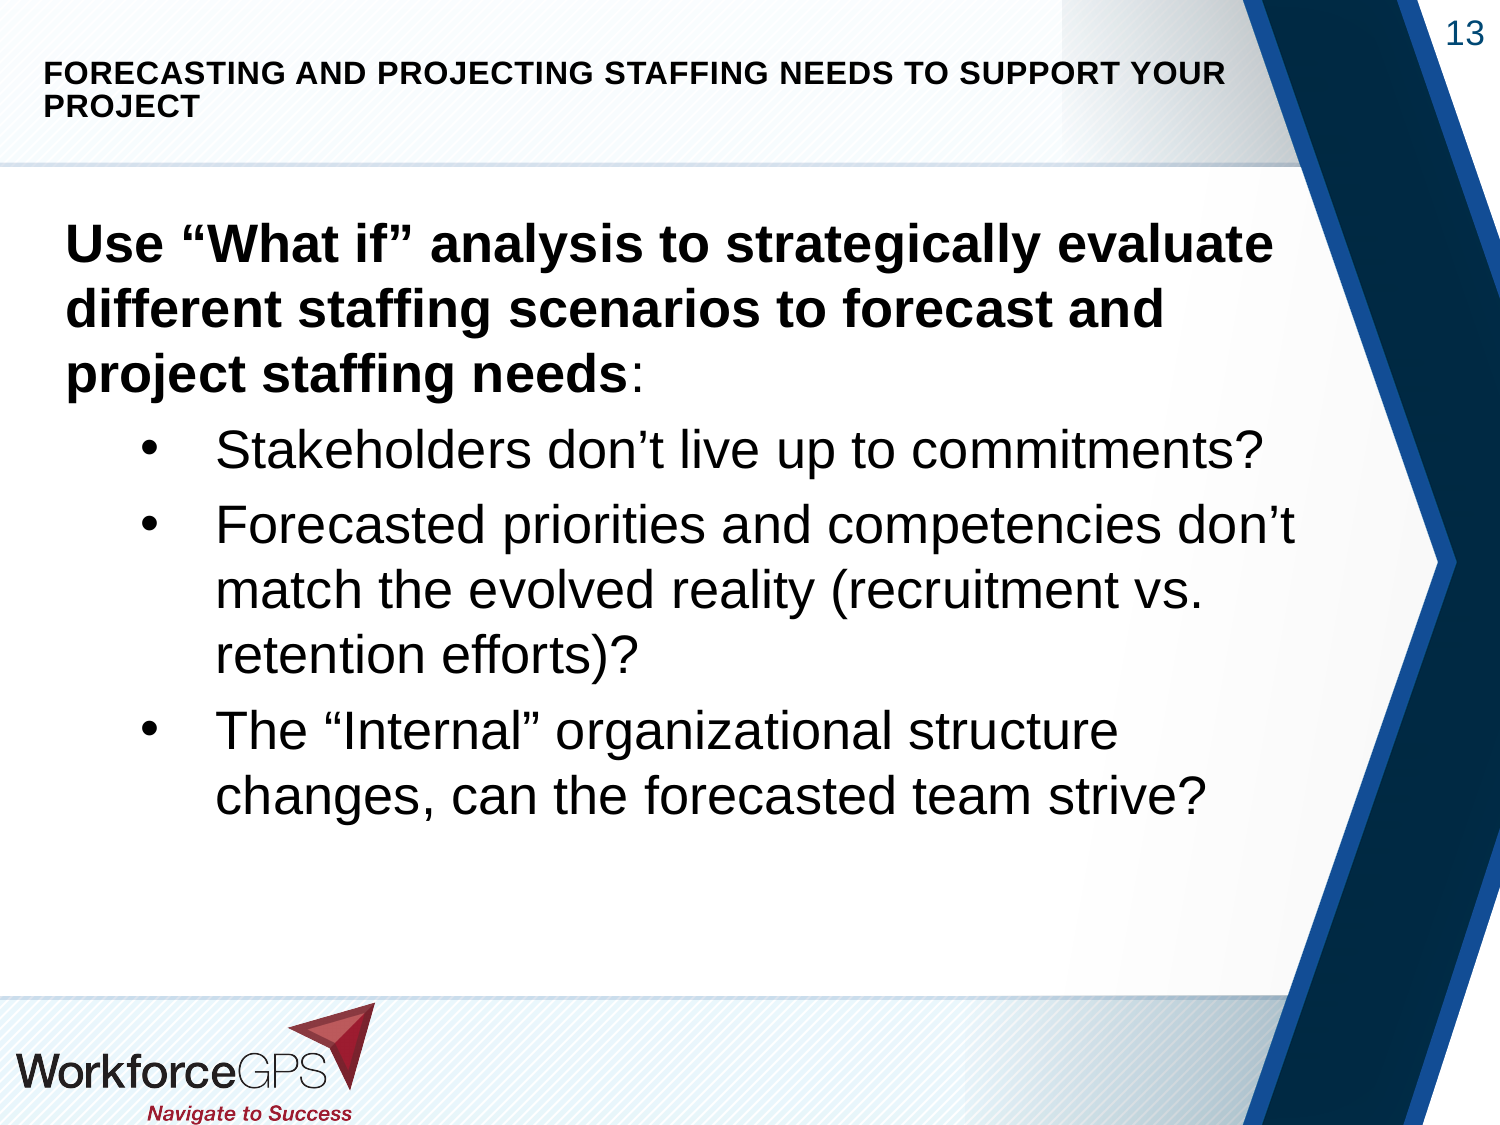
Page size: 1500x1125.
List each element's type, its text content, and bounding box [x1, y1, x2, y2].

text_box Use “What if” analysis to strategically evaluate different staffing scenarios to forecast and project staffing needs: Stakeholders don’t live up to commitments? Forecasted priorities and competencies don’t match the evolved reality (recruitment vs. retention efforts)? The “Internal” organizational structure changes, can the forecasted team strive? [50, 200, 1348, 915]
picture [1230, 0, 1500, 1125]
title forecasting and projecting staffing needs to support your project [28, 49, 1291, 177]
picture [12, 1001, 379, 1125]
